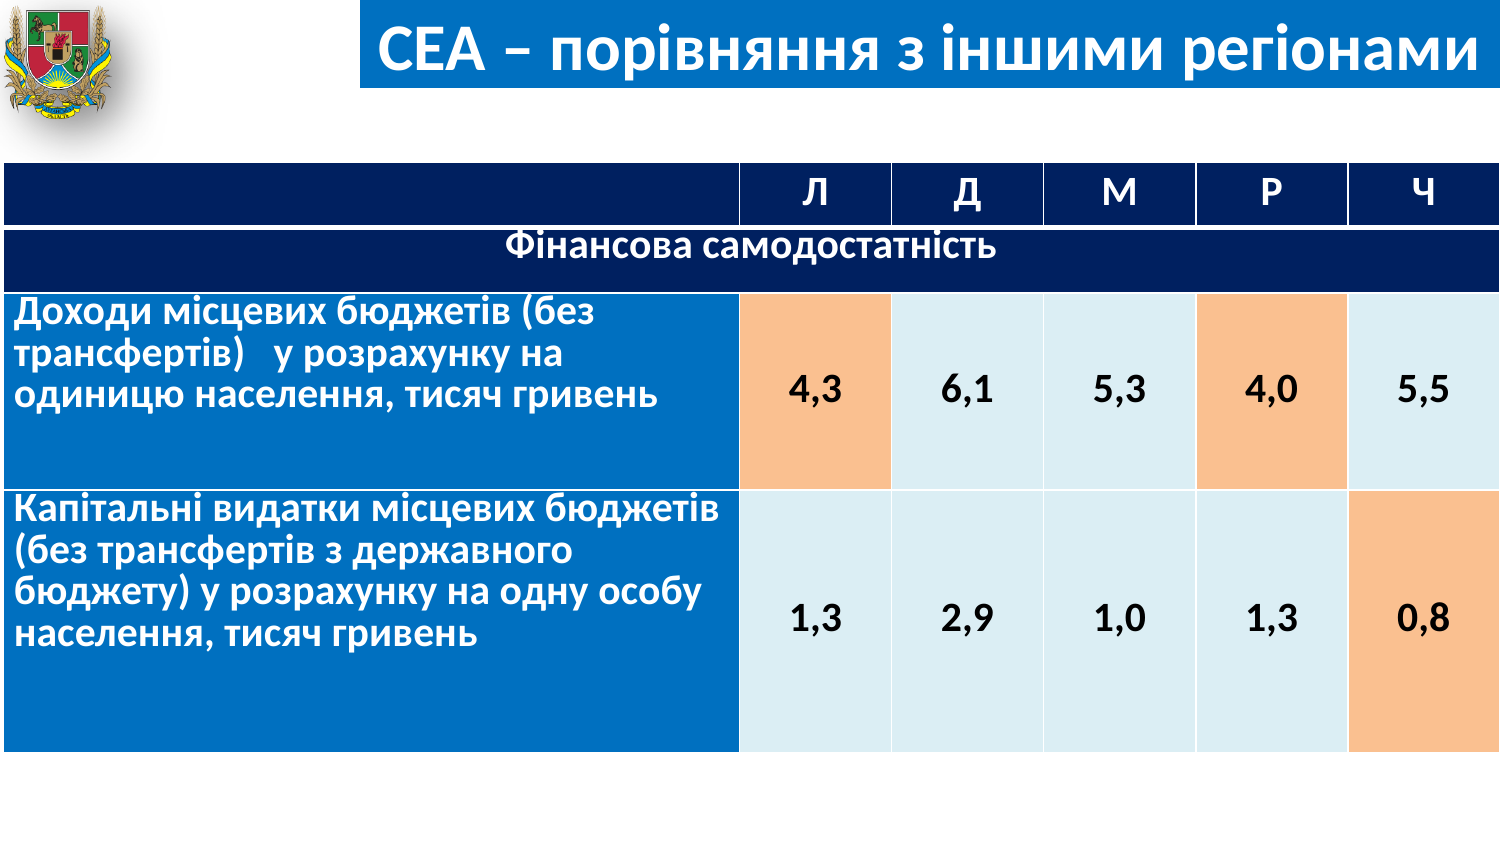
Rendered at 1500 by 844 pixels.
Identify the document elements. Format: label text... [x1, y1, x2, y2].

table_cell 1,0 [1044, 491, 1195, 752]
table_header М [1044, 163, 1195, 225]
table_cell 6,1 [892, 294, 1043, 489]
title СЕА – порівняння з іншими регіонами [360, 0, 1500, 88]
table_header Ч [1349, 163, 1499, 225]
picture [2, 4, 113, 121]
table_header [4, 163, 739, 225]
table_header Д [892, 163, 1043, 225]
table_cell Фінансова самодостатність [4, 230, 1499, 292]
table_cell 2,9 [892, 491, 1043, 752]
table_cell 1,3 [1197, 491, 1347, 752]
table_header Л [740, 163, 891, 225]
table_header Р [1197, 163, 1347, 225]
table_cell Доходи місцевих бюджетів (без трансфертів) у розрахунку на одиницю населення, тисяч гривень [4, 294, 739, 489]
table_cell 1,3 [740, 491, 891, 752]
table_cell 4,0 [1197, 294, 1347, 489]
table_cell 0,8 [1349, 491, 1499, 752]
table_cell 5,5 [1349, 294, 1499, 489]
table_cell 5,3 [1044, 294, 1195, 489]
table_cell Капітальні видатки місцевих бюджетів (без трансфертів з державного бюджету) у розрахунку на одну особу населення, тисяч гривень [4, 491, 739, 752]
table_cell 4,3 [740, 294, 891, 489]
